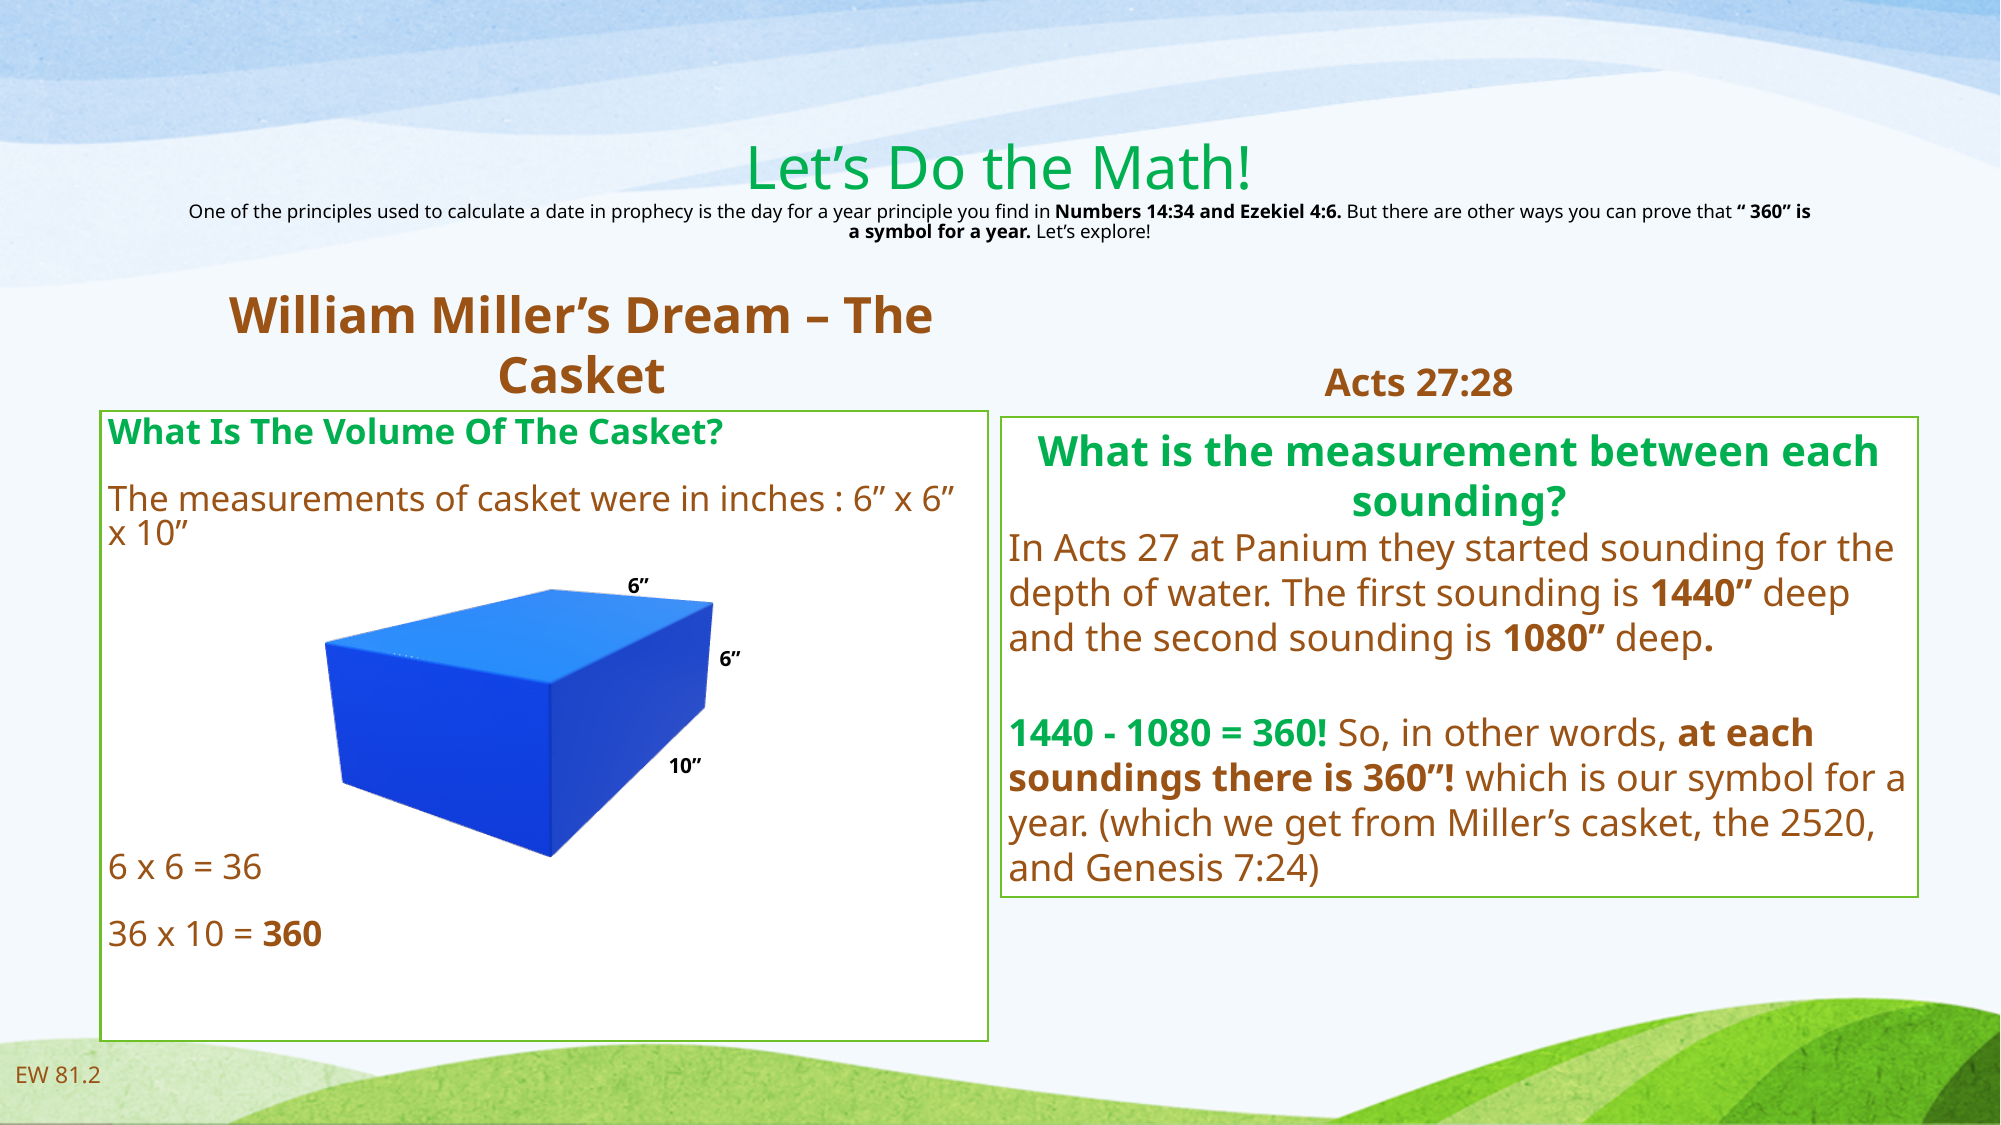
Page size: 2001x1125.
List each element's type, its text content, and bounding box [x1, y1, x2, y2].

picture [0, 0, 2001, 1125]
list Acts 27:28 [1011, 275, 1826, 412]
title Let’s Do the Math! One of the principles used to calculate a date in prophecy is the day for a year principle you find in Numbers 14:34 and Ezekiel 4:6. But there are other ways you can prove that “ 360” is a symbol for a year. Let’s explore! [174, 114, 1826, 251]
text_box EW 81.2 [7, 1053, 968, 1096]
text_box What is the measurement between each sounding? In Acts 27 at Panium they started sounding for the depth of water. The first sounding is 1440” deep and the second sounding is 1080” deep. 1440 - 1080 = 360! So, in other words, at each soundings there is 360”! which is our symbol for a year. (which we get from Miller’s casket, the 2520, and Genesis 7:24) [1000, 416, 1918, 897]
text_box What Is The Volume Of The Casket? The measurements of casket were in inches : 6” x 6” x 10” 6 x 6 = 36 36 x 10 = 360 [100, 410, 989, 1041]
list William Miller’s Dream – The Casket [174, 275, 989, 410]
